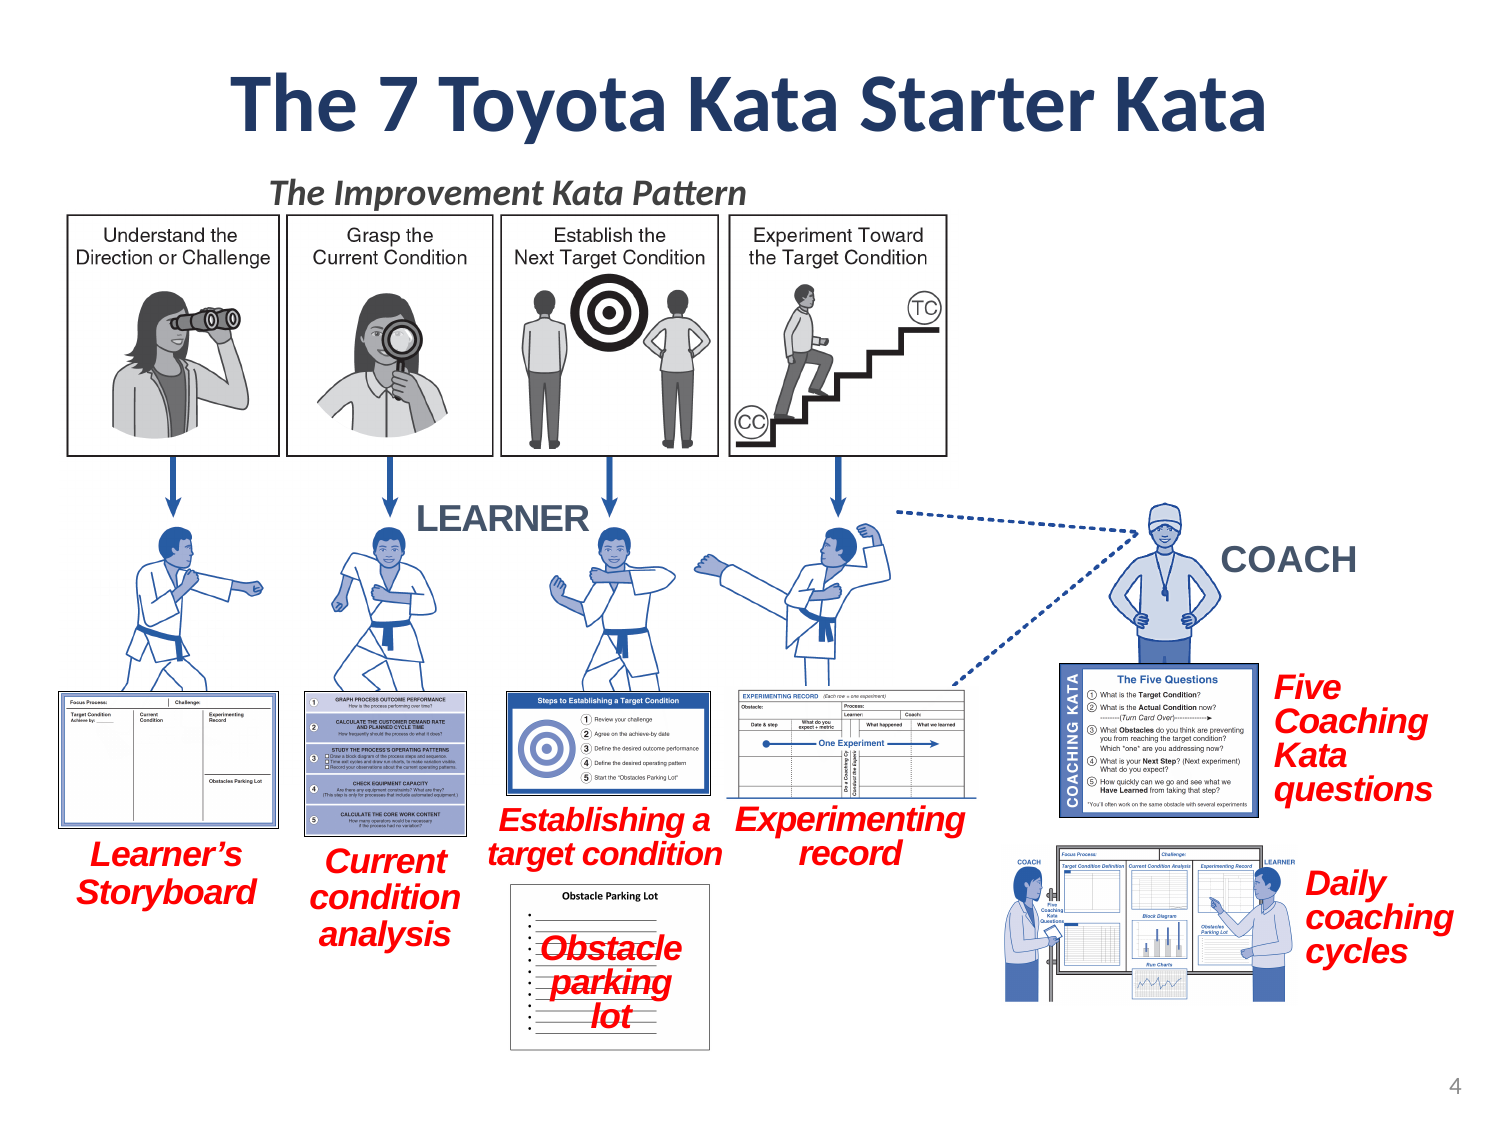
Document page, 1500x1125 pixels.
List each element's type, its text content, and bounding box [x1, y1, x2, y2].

text_box Establishing a target condition [468, 796, 742, 880]
picture [508, 882, 712, 1052]
text_box The Improvement Kata Pattern [253, 160, 763, 209]
slide_number 4 [1139, 1054, 1477, 1115]
picture [58, 209, 1259, 837]
text_box Five Coaching Kata questions [1259, 664, 1471, 816]
text_box The 7 Toyota Kata Starter Kata [0, 60, 1500, 156]
text_box Daily coaching cycles [1298, 861, 1488, 979]
text_box Experimenting record [716, 797, 985, 881]
picture [1001, 844, 1298, 1006]
text_box Learner’s Storyboard [52, 828, 282, 920]
text_box Current condition analysis [270, 837, 500, 961]
text_box COACH [1227, 533, 1397, 589]
